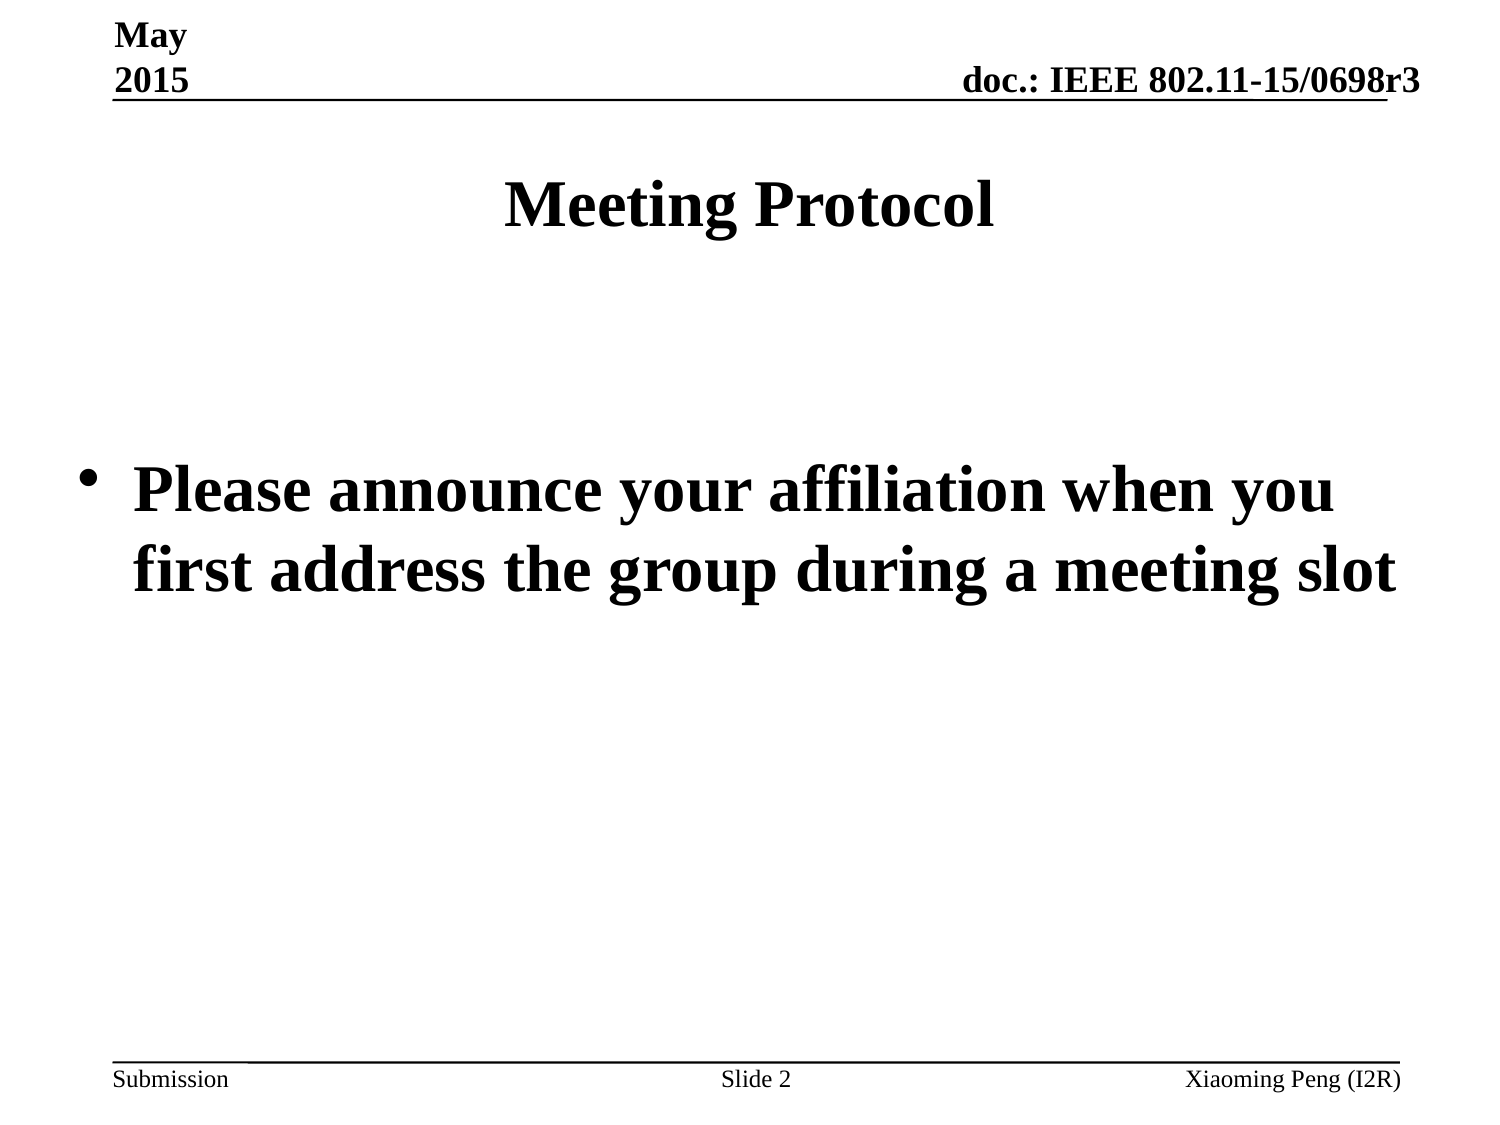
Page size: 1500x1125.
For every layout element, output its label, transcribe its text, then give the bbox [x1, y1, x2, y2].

footer Xiaoming Peng (I2R) [862, 1061, 1402, 1093]
text_box Meeting Protocol [112, 112, 1388, 288]
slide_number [114, 54, 259, 101]
text_box Please announce your affiliation when you first address the group during a meeting slot [62, 437, 1450, 713]
slide_number Slide 2 [712, 1061, 800, 1093]
